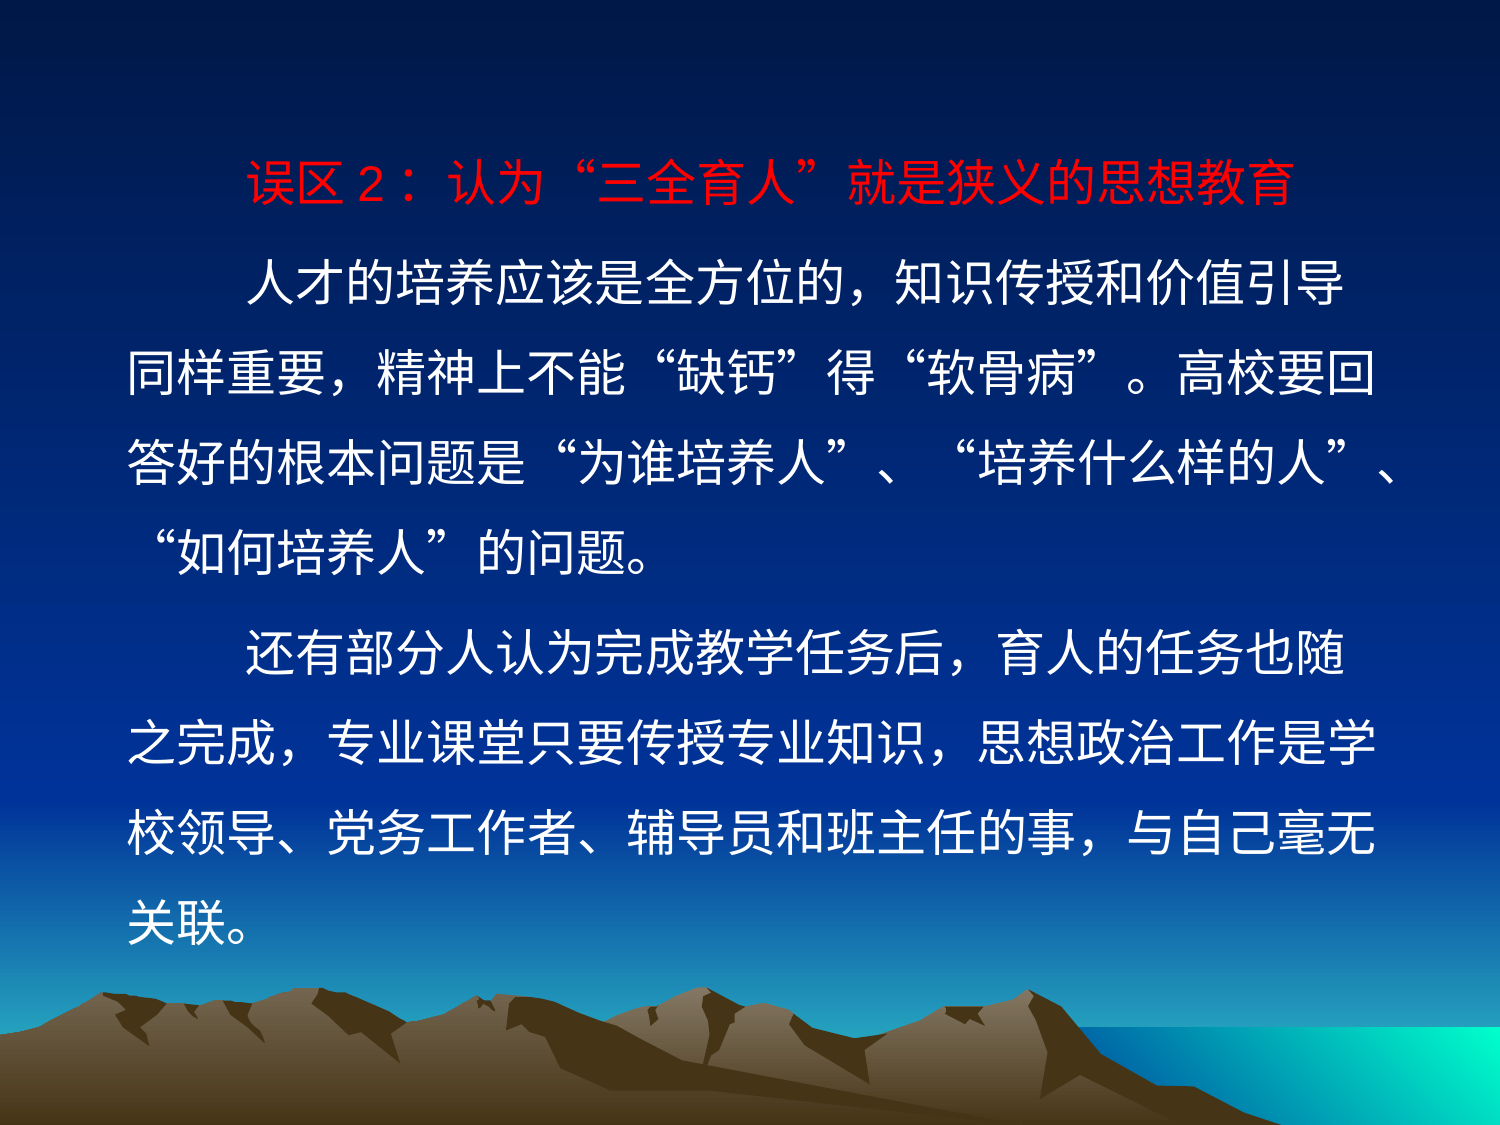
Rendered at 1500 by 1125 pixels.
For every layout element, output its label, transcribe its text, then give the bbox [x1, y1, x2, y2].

list 误区2：认为“三全育人”就是狭义的思想教育 人才的培养应该是全方位的，知识传授和价值引导同样重要，精神上不能“缺钙”得“软骨病”。高校要回答好的根本问题是“为谁培养人”、“培养什么样的人”、“如何培养人”的问题。 还有部分人认为完成教学任务后，育人的任务也随之完成，专业课堂只要传授专业知识，思想政治工作是学校领导、党务工作者、辅导员和班主任的事，与自己毫无关联。 [52, 113, 1404, 941]
